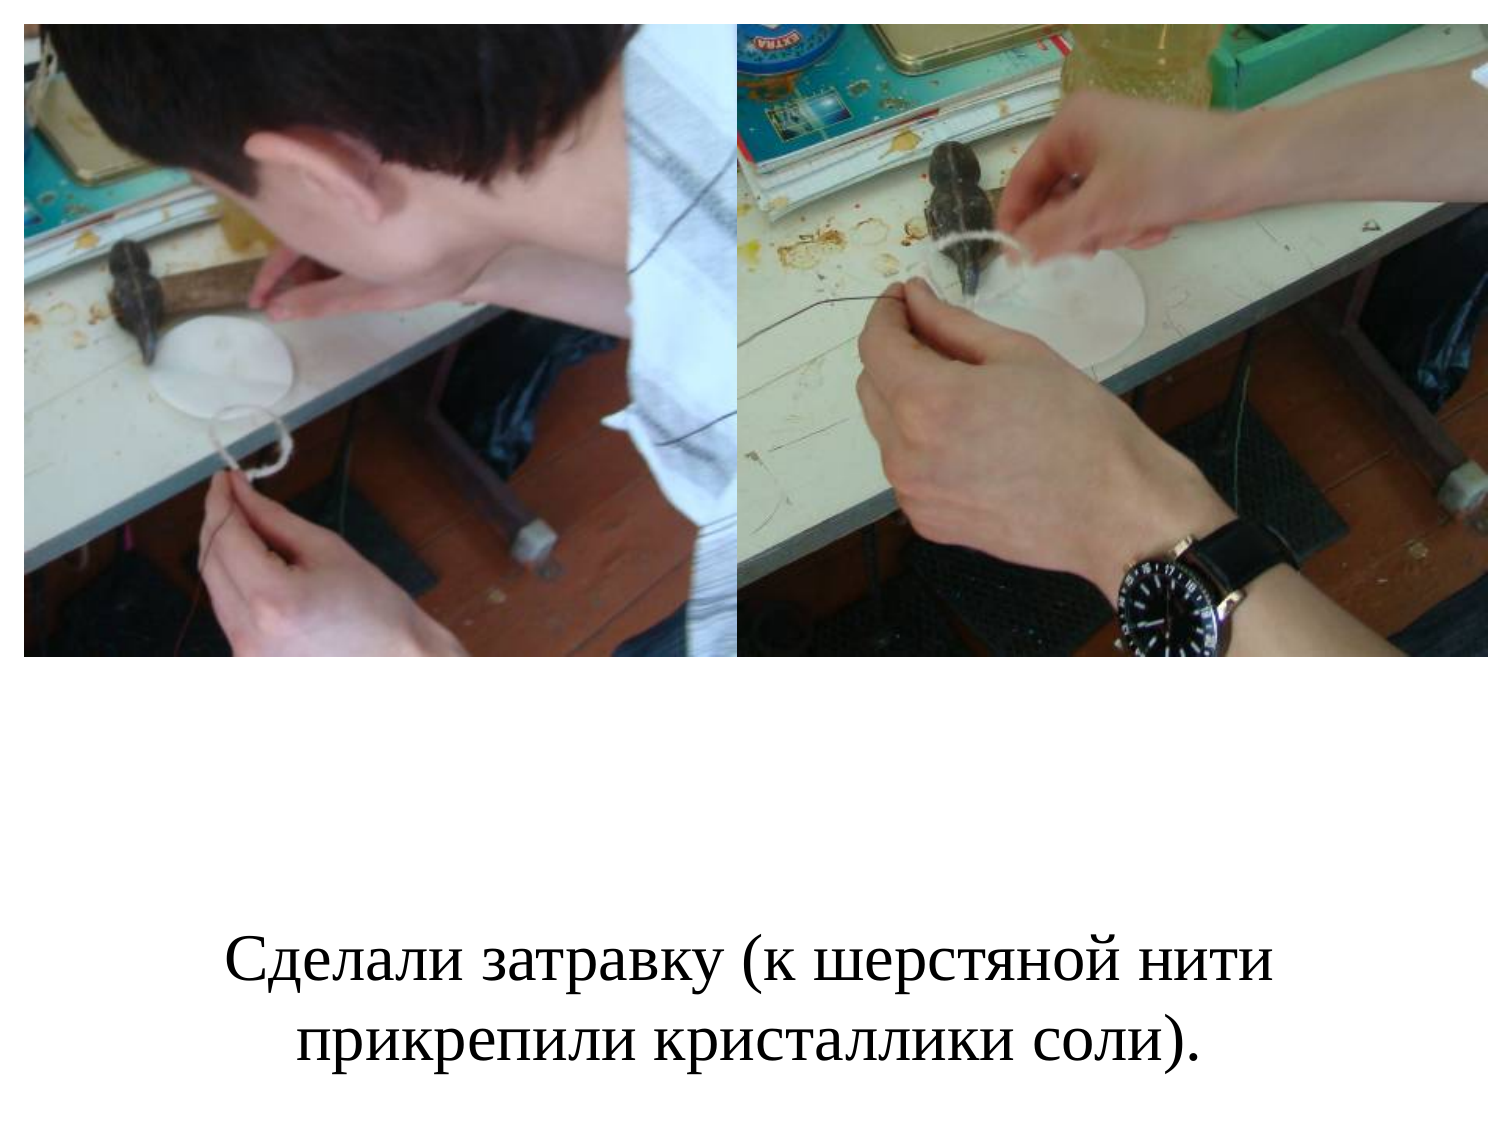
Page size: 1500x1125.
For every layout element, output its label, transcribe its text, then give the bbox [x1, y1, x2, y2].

title Сделали затравку (к шерстяной нити прикрепили кристаллики соли). [74, 899, 1426, 1088]
picture [24, 24, 1488, 658]
